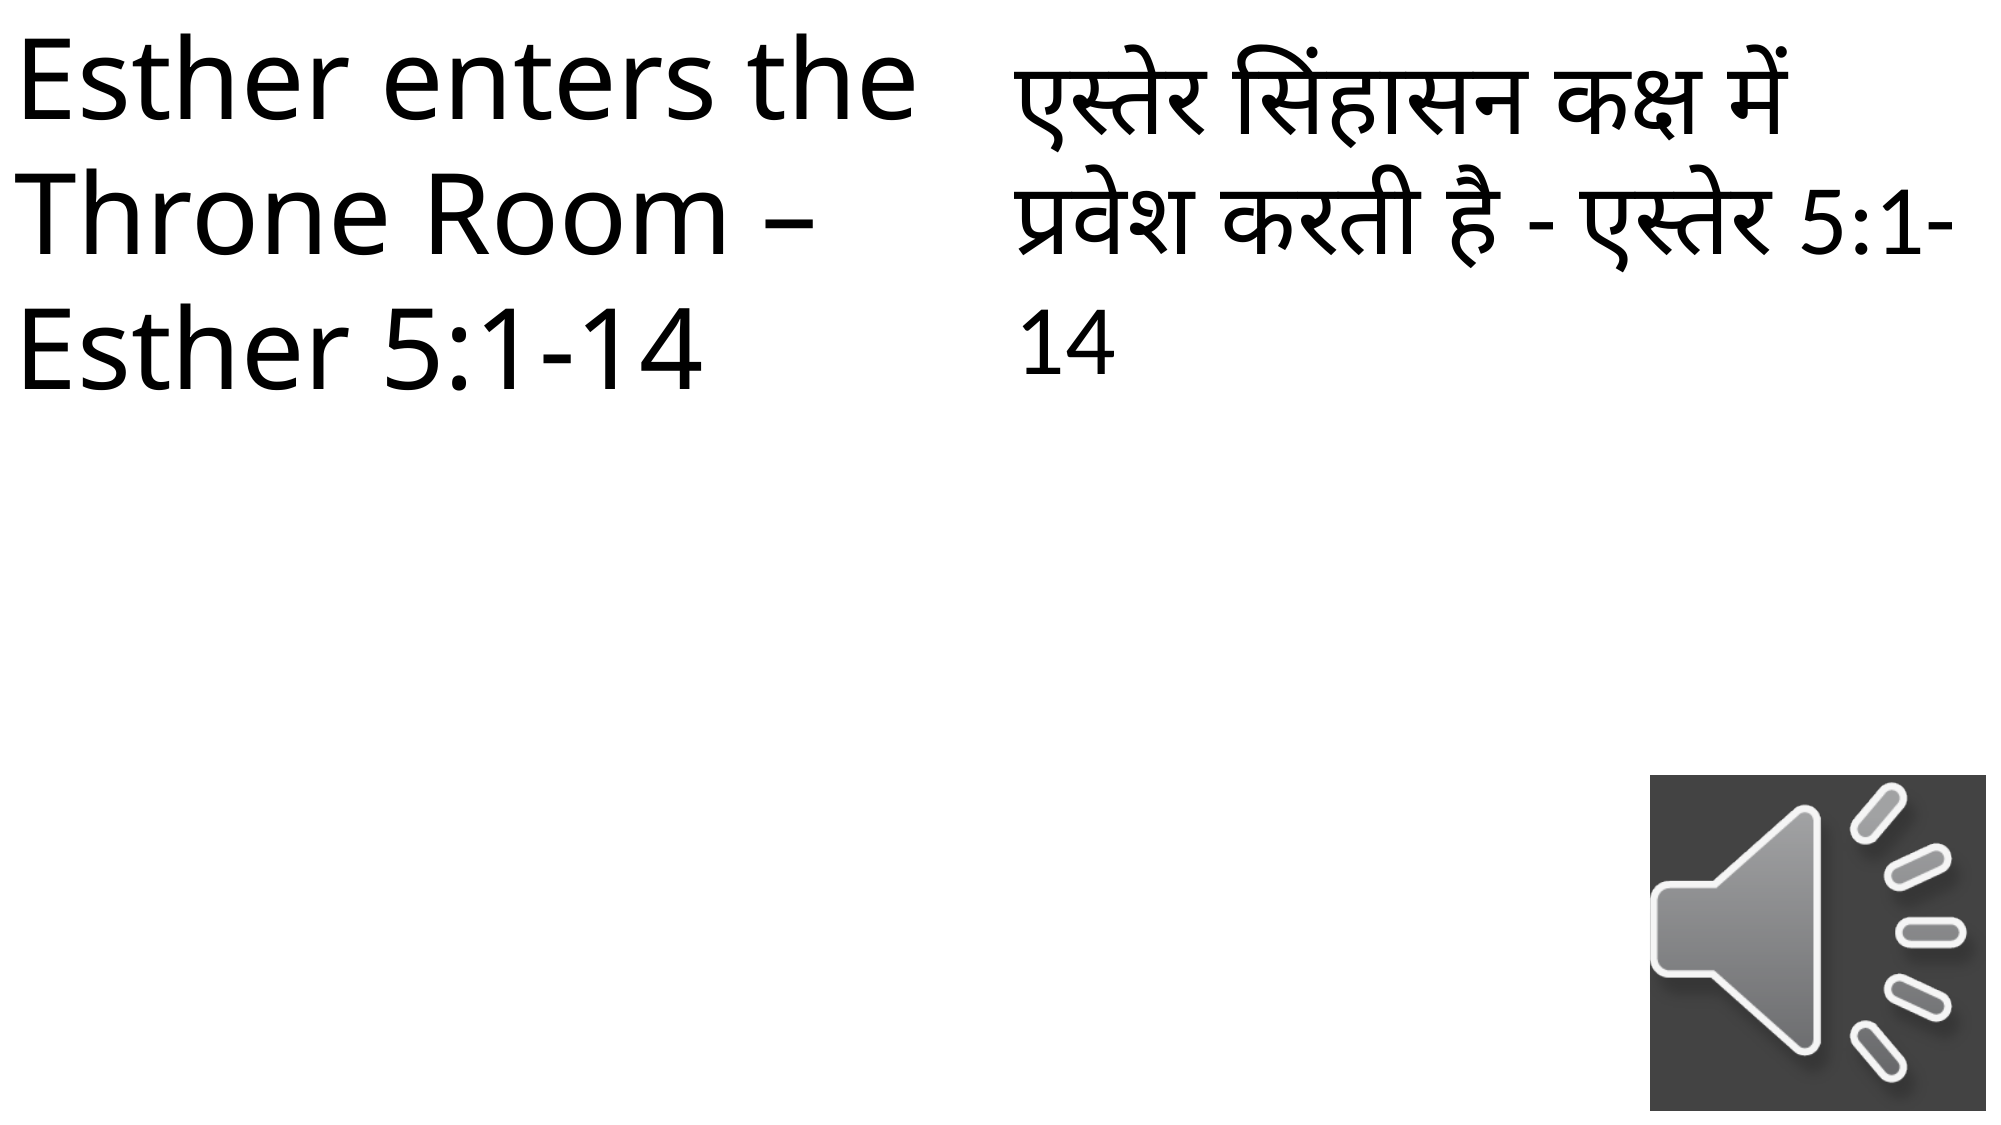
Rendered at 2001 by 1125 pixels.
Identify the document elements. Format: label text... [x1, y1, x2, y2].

picture [1648, 773, 1987, 1112]
text_box Esther enters the Throne Room – Esther 5:1-14 [0, 0, 981, 1125]
text_box एस्तेर सिंहासन कक्ष में प्रवेश करती है - एस्तेर 5:1-14 [999, 27, 2000, 1104]
